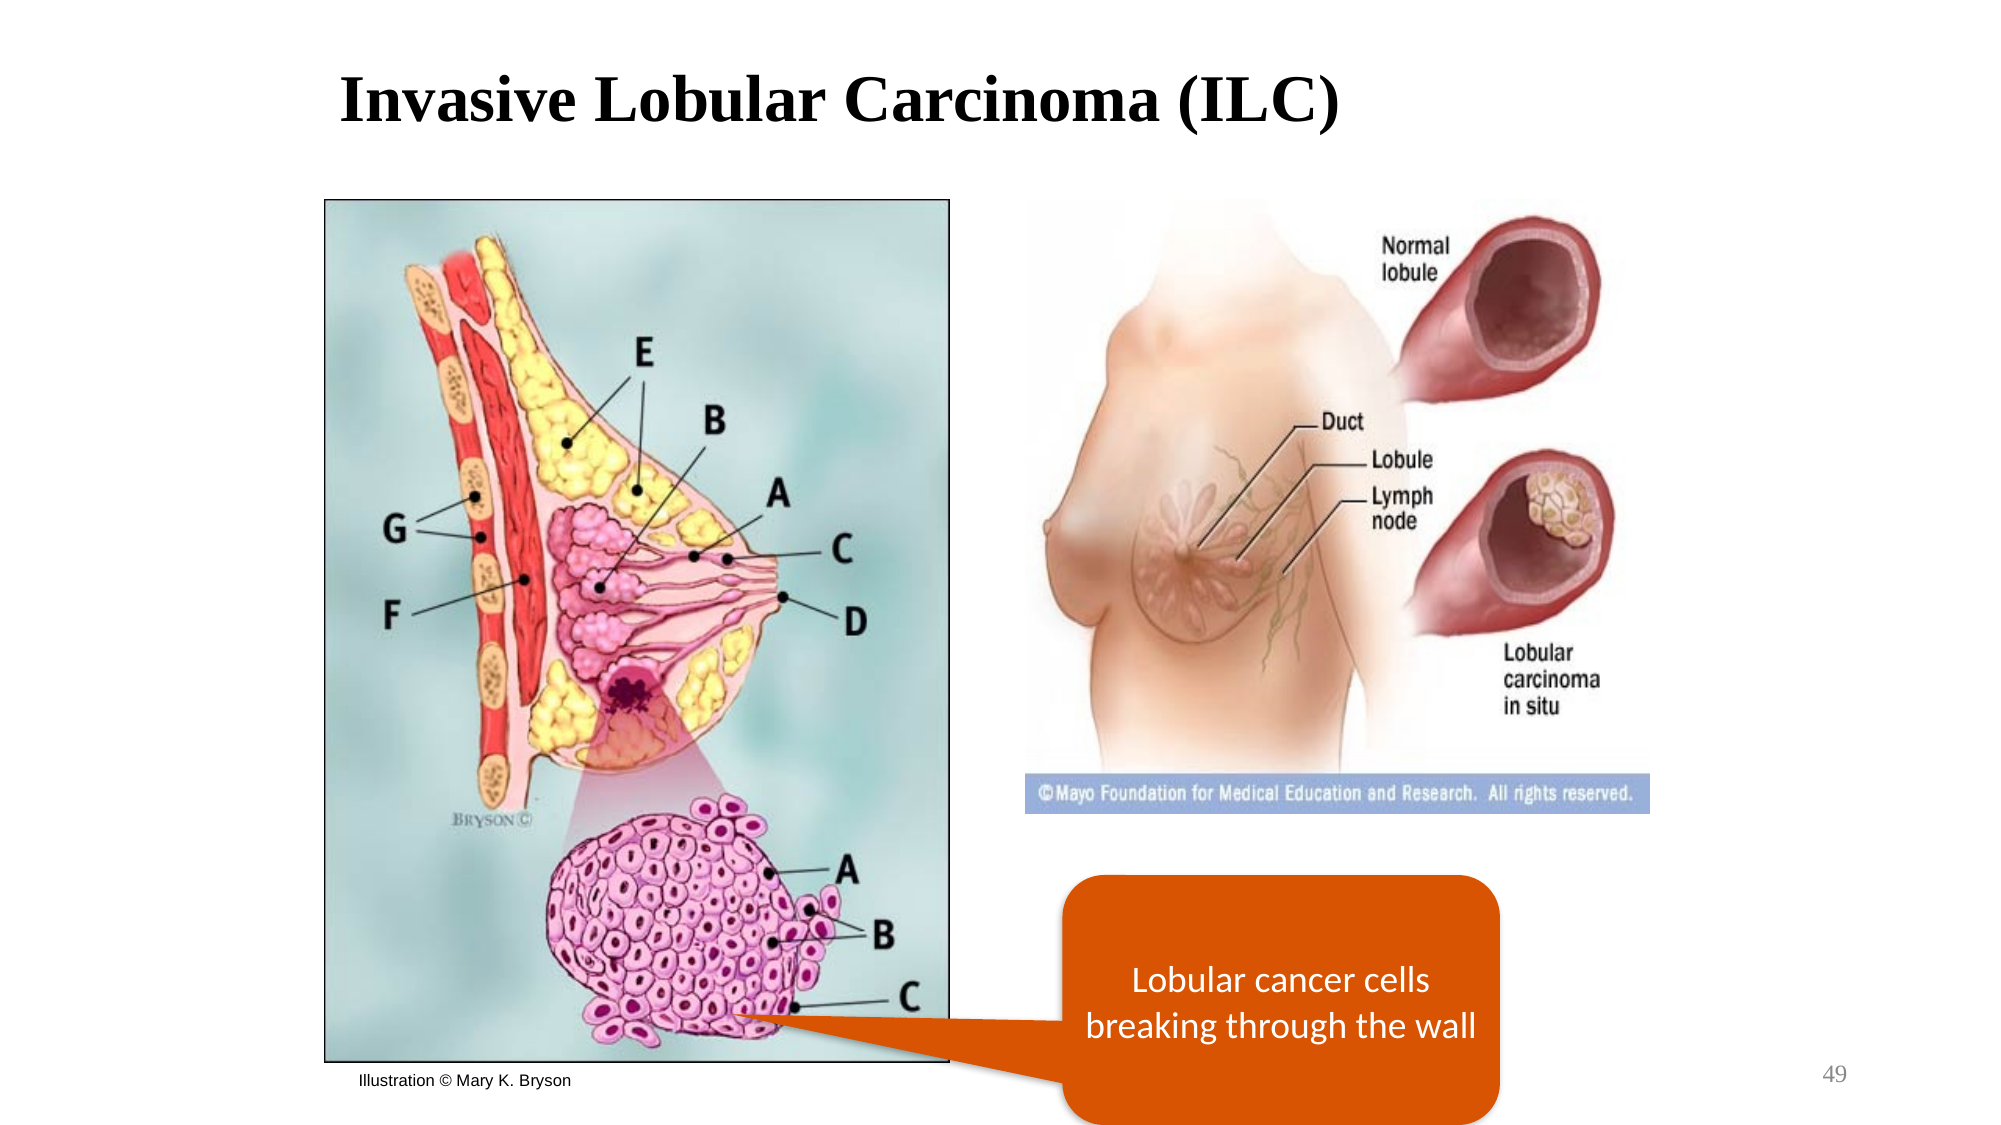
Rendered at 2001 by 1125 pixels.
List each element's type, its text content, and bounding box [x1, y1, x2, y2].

picture [324, 199, 950, 1063]
slide_number 49 [1501, 1042, 1863, 1103]
title Invasive Lobular Carcinoma (ILC) [324, 0, 1675, 200]
text_box Lobular cancer cells breaking through the wall [950, 874, 1500, 1125]
text_box Illustration © Mary K. Bryson [343, 1063, 587, 1098]
picture [1024, 199, 1650, 814]
